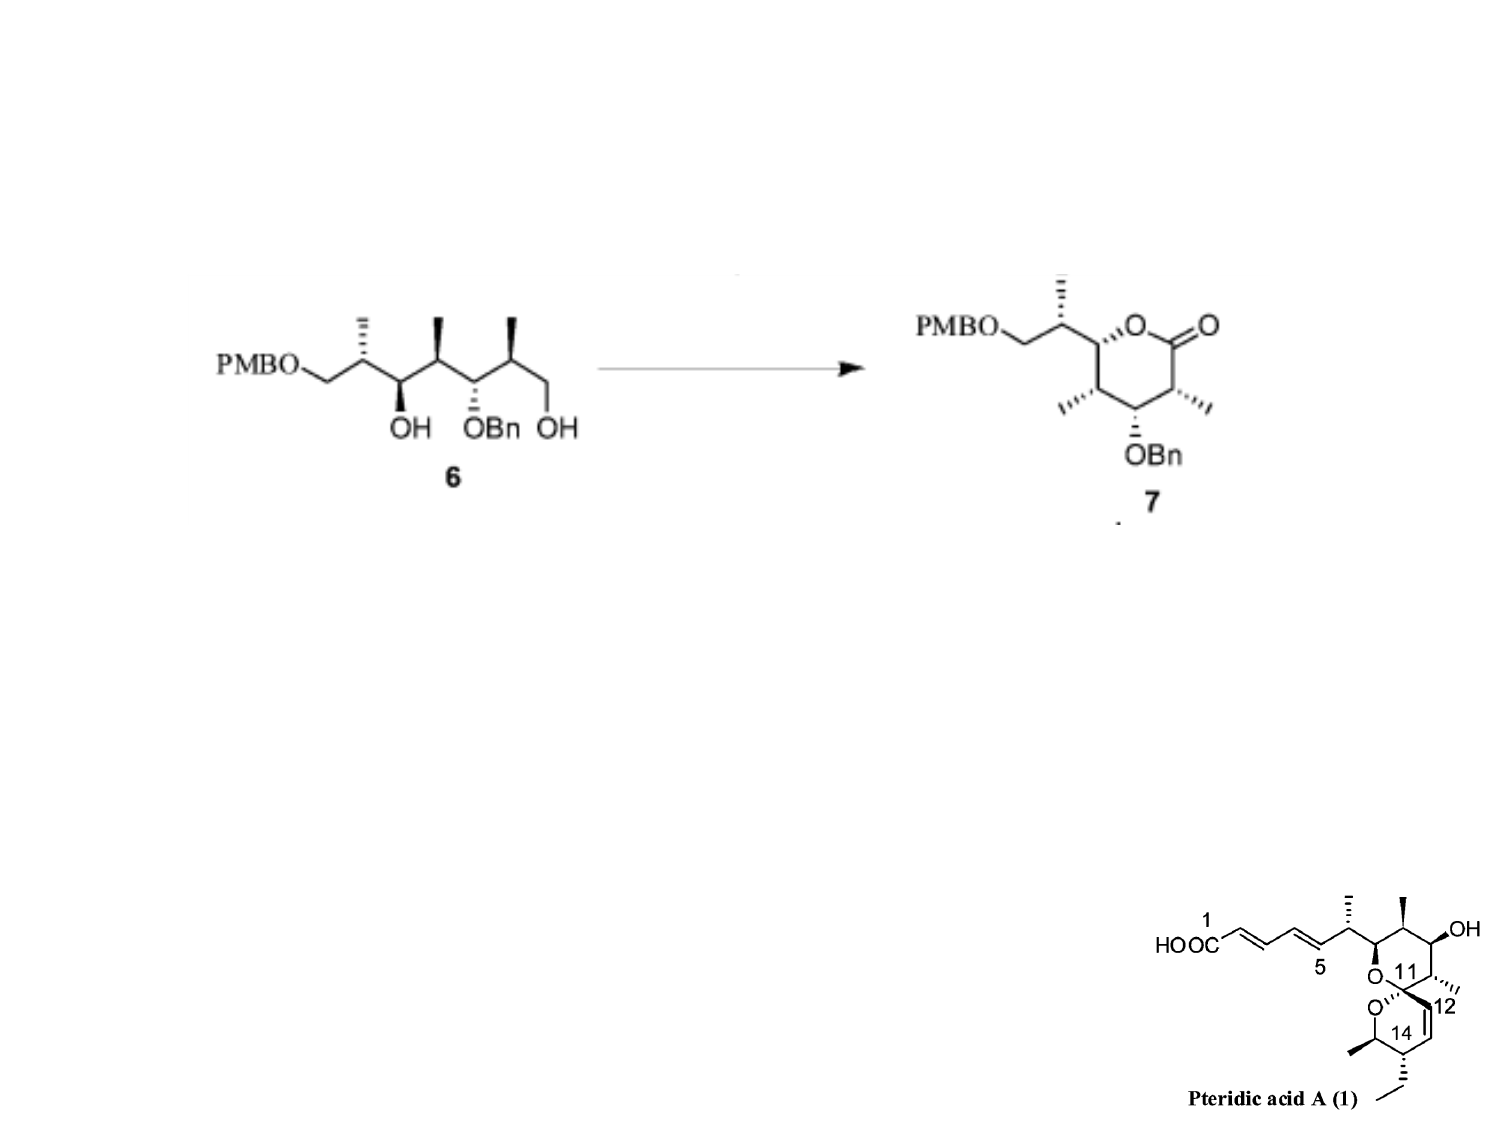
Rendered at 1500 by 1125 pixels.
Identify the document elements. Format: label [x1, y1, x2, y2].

picture [1137, 861, 1500, 1125]
picture [187, 274, 1271, 526]
